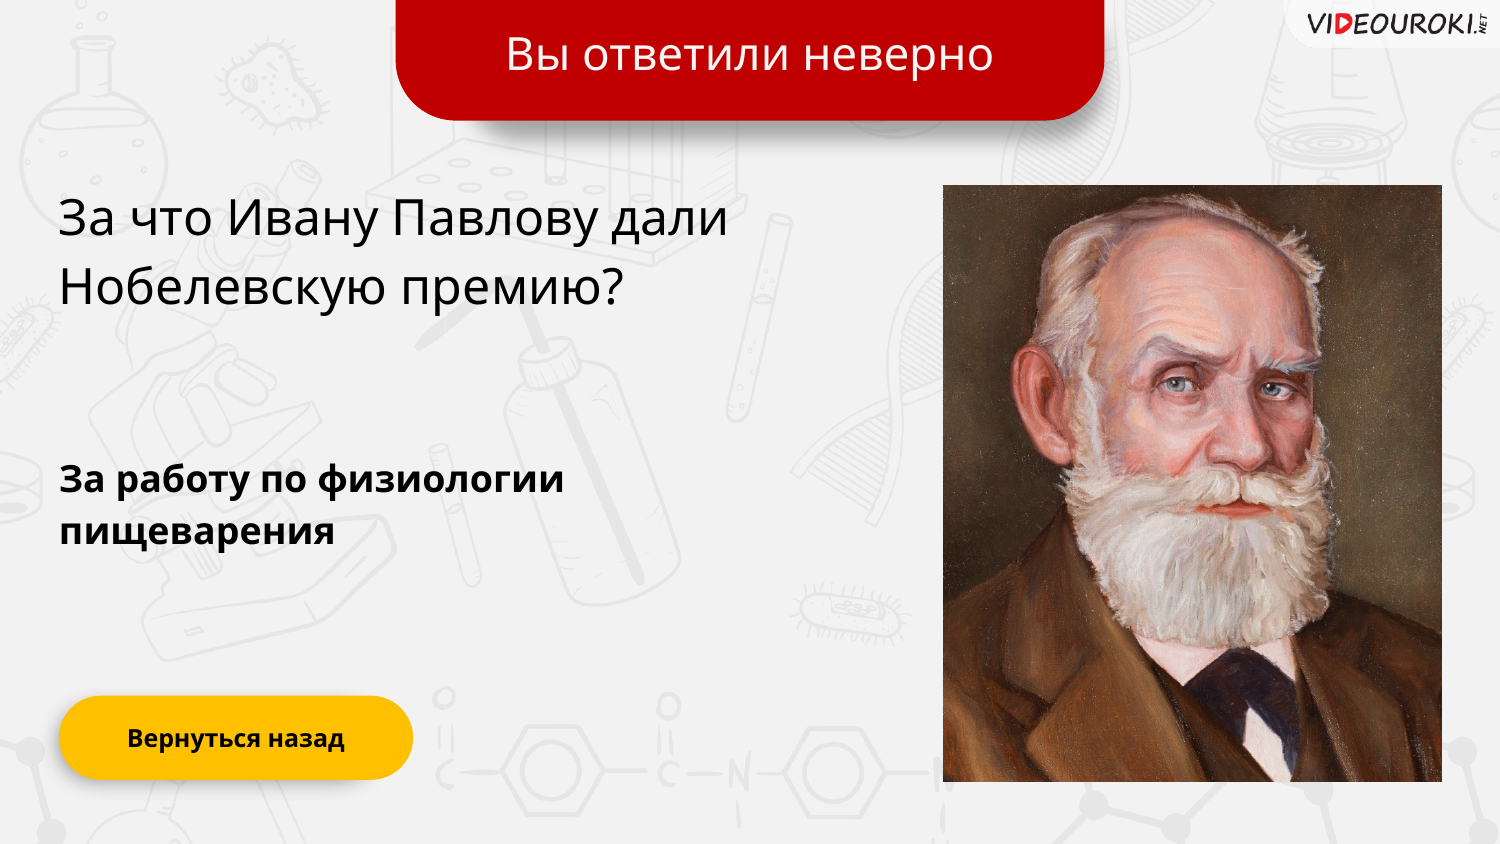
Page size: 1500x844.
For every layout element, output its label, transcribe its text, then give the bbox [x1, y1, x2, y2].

text_box [394, 0, 1106, 122]
text_box За работу по физиологии пищеварения [58, 449, 821, 552]
picture [0, 0, 1500, 844]
text_box За что Ивану Павлову дали Нобелевскую премию? [58, 177, 944, 315]
text_box Вернуться назад [57, 694, 415, 781]
text_box Вы ответили неверно [490, 17, 1010, 88]
